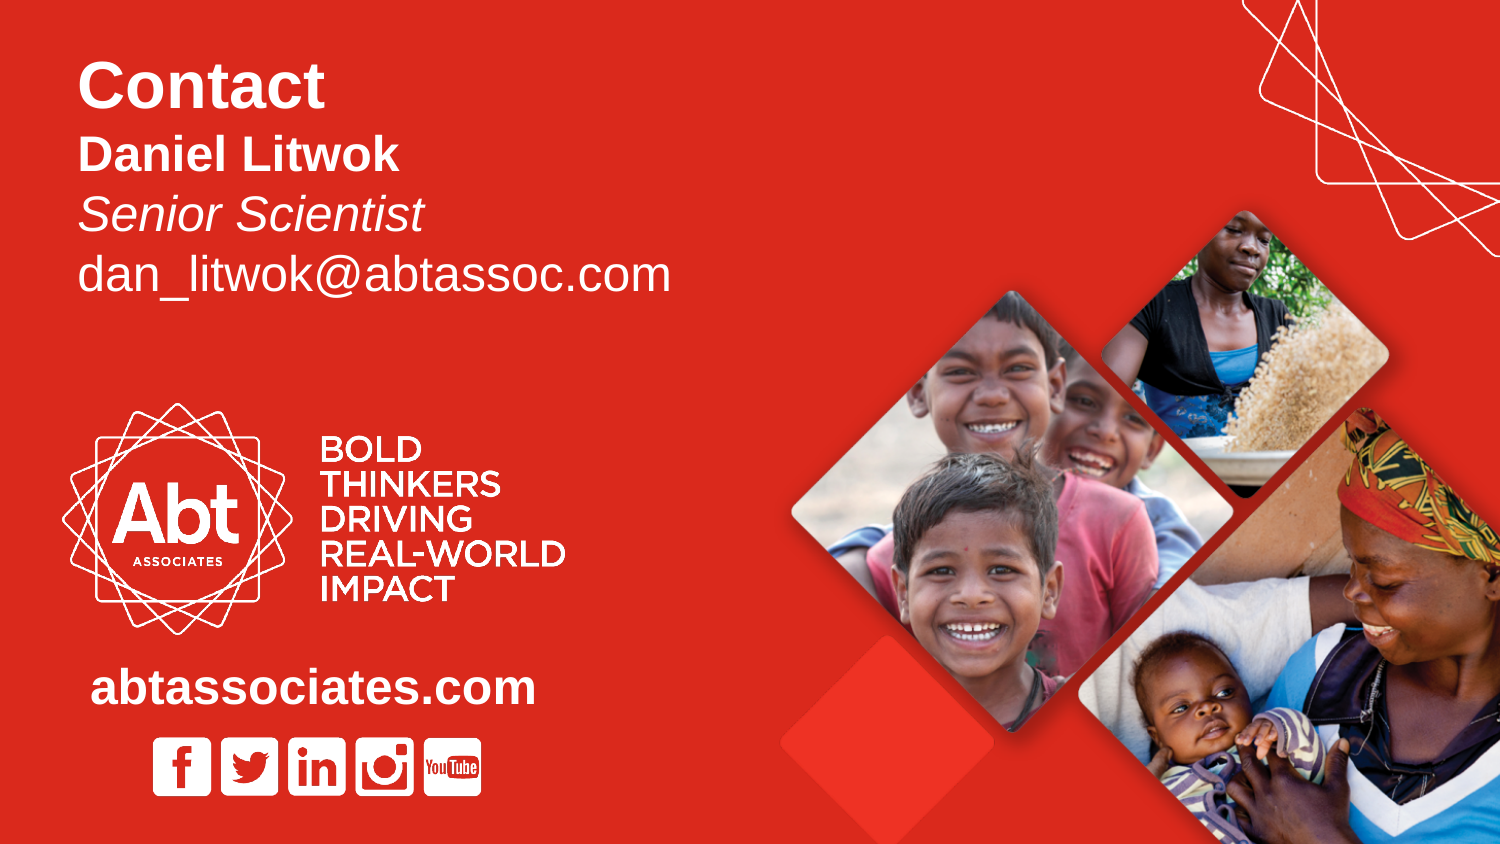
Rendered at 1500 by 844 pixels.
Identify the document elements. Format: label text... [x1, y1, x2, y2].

title Contact Daniel Litwok Senior Scientist dan_litwok@abtassoc.com [62, 34, 875, 441]
picture [762, 0, 1500, 844]
picture [62, 441, 565, 635]
picture [150, 735, 484, 797]
picture [1475, 827, 1493, 832]
picture [1435, 829, 1455, 835]
